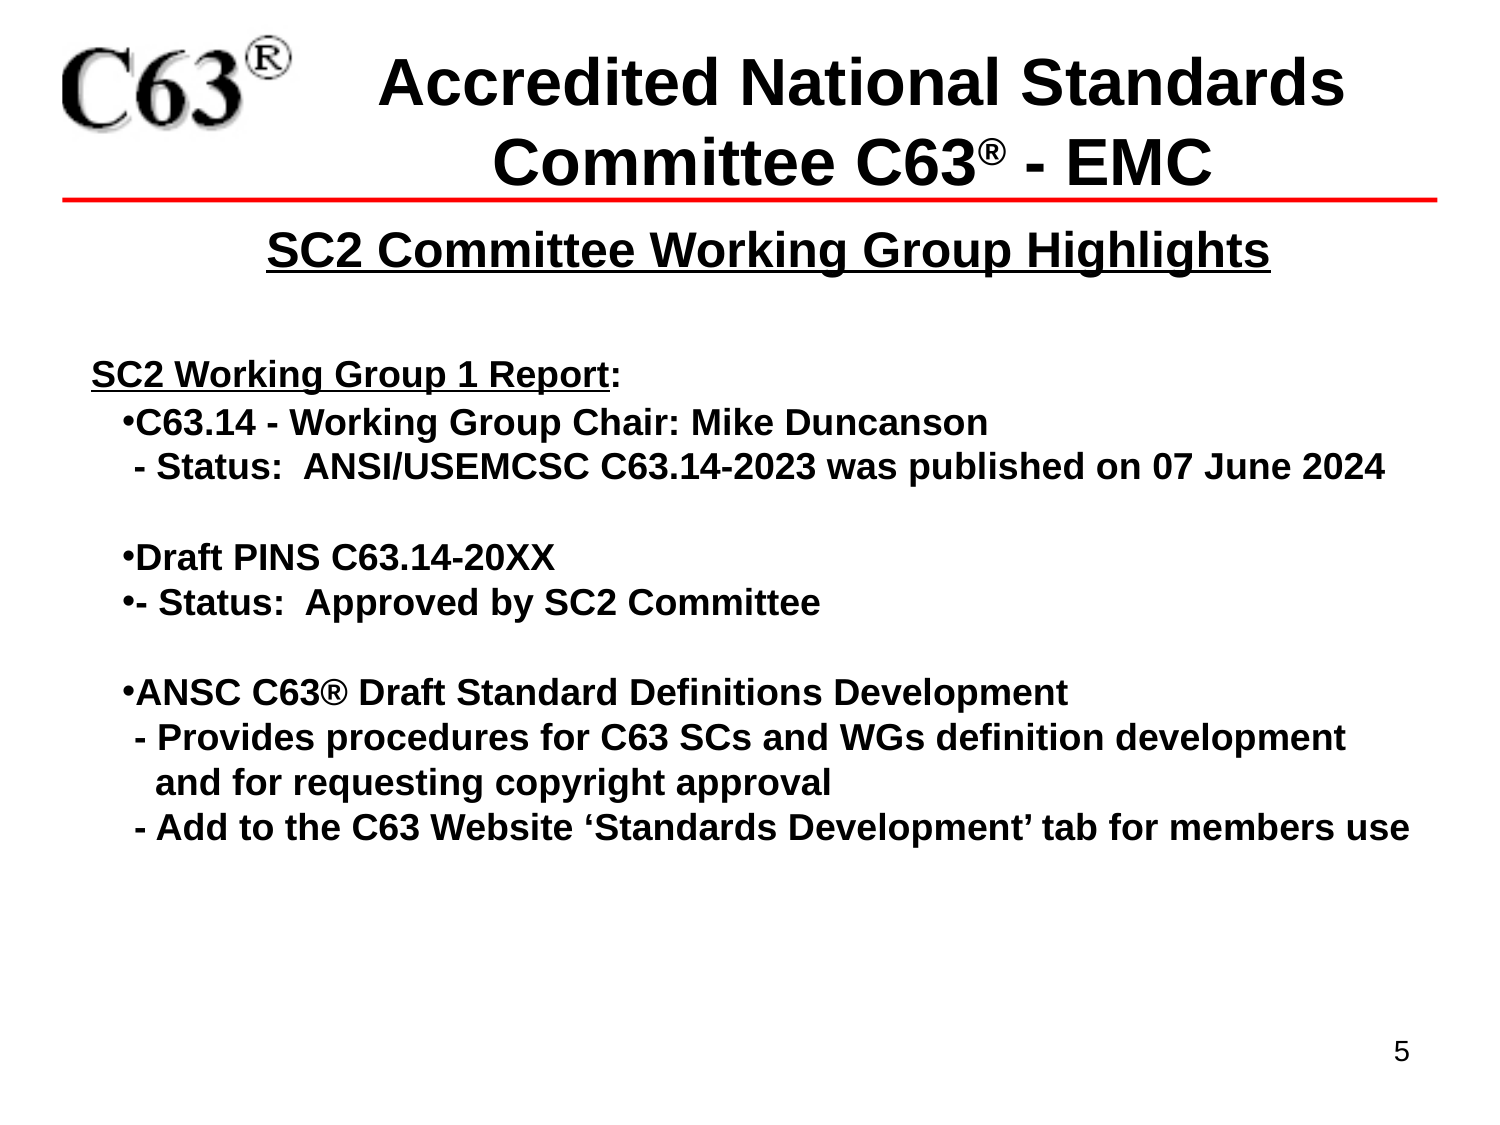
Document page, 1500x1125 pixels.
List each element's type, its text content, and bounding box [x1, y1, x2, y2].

picture [62, 24, 301, 151]
title [312, 12, 1500, 201]
slide_number 5 [1074, 1024, 1425, 1103]
text_box Accredited National Standards Committee C63® - EMC [268, 24, 1457, 213]
text_box SC2 Committee Working Group Highlights SC2 Working Group 1 Report: C63.14 - Working Group Chair: Mike Duncanson - Status: ANSI/USEMCSC C63.14-2023 was published on 07 June 2024 Draft PINS C63.14-20XX - Status: Approved by SC2 Committee ANSC C63® Draft Standard Definitions Development - Provides procedures for C63 SCs and WGs definition development and for requesting copyright approval - Add to the C63 Website ‘Standards Development’ tab for members use [62, 150, 1475, 1015]
